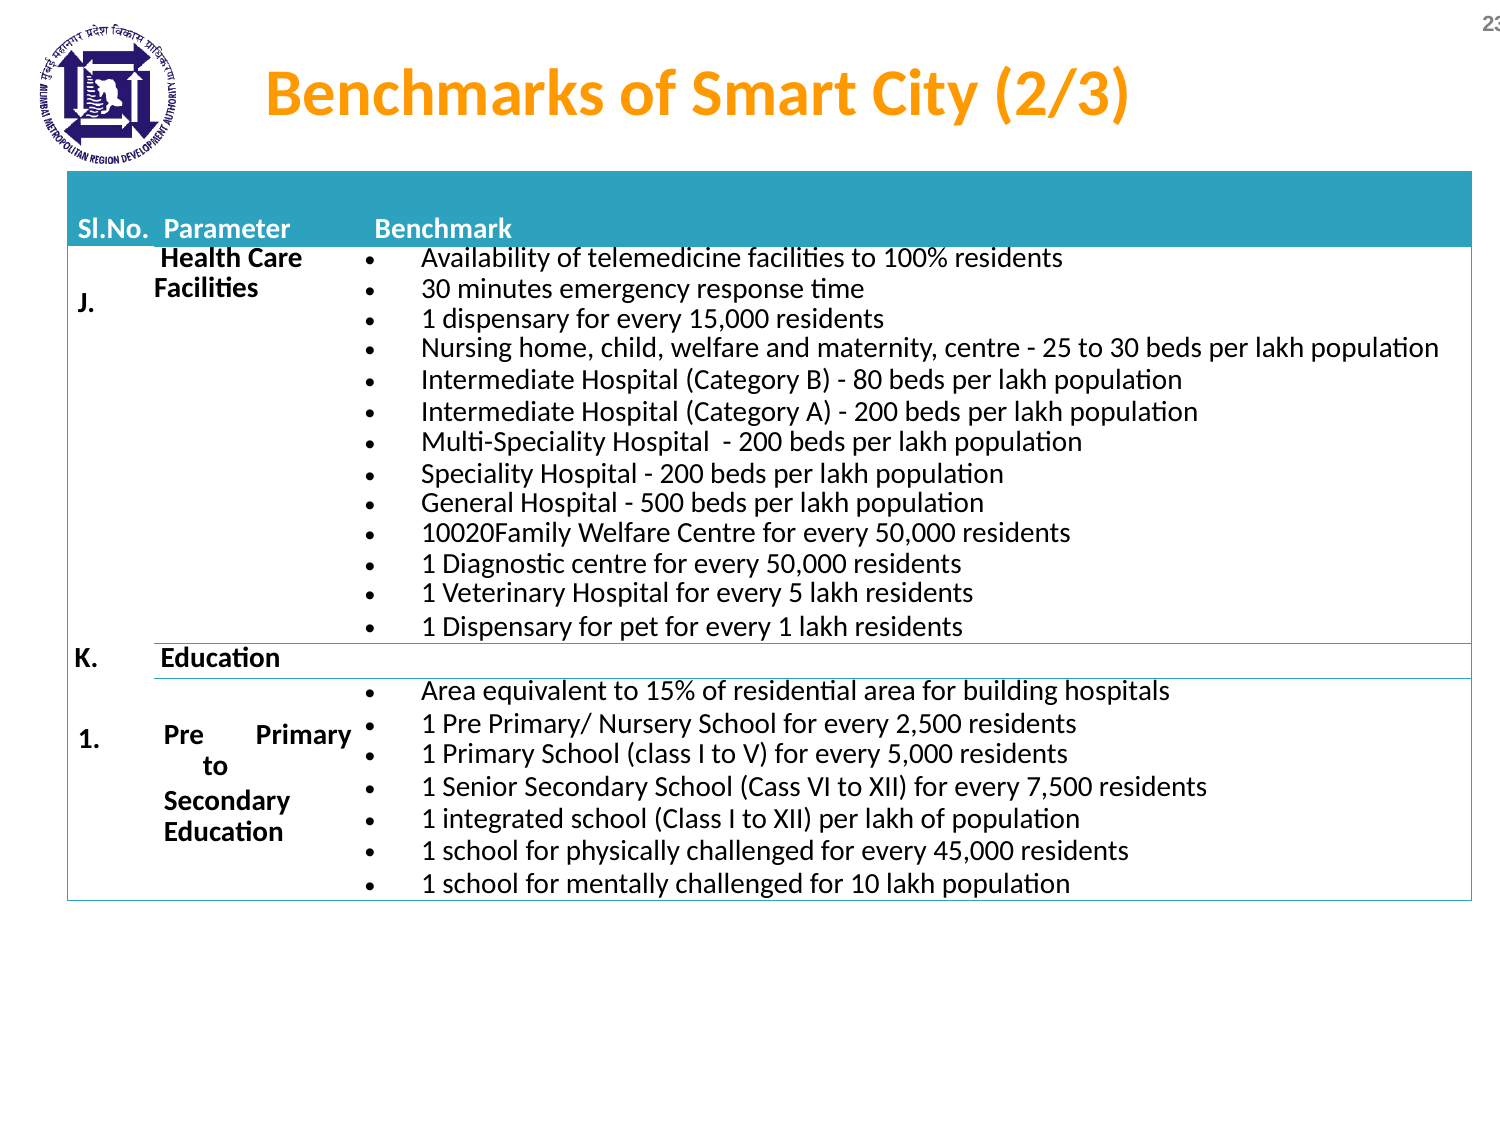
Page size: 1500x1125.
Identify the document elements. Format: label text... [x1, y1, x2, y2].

table_cell Education [154, 644, 364, 678]
table_header Sl.No. [68, 172, 154, 246]
table_header Parameter [154, 172, 364, 245]
picture [39, 24, 176, 164]
table_cell K. [68, 644, 154, 678]
table_cell 1. [68, 678, 154, 900]
table_cell J. [68, 246, 154, 644]
table_cell Availability of telemedicine facilities to 100% residents 30 minutes emergency response time 1 dispensary for every 15,000 residents Nursing home, child, welfare and maternity, centre - 25 to 30 beds per lakh population Intermediate Hospital (Category B) - 80 beds per lakh population Intermediate Hospital (Category A) - 200 beds per lakh population Multi-Speciality Hospital - 200 beds per lakh population Speciality Hospital - 200 beds per lakh population General Hospital - 500 beds per lakh population 10020Family Welfare Centre for every 50,000 residents 1 Diagnostic centre for every 50,000 residents 1 Veterinary Hospital for every 5 lakh residents 1 Dispensary for pet for every 1 lakh residents [364, 247, 1471, 643]
table_header Benchmark [364, 172, 1471, 245]
table_cell Health Care Facilities [154, 247, 364, 643]
table_cell [364, 644, 1471, 678]
table_cell Area equivalent to 15% of residential area for building hospitals 1 Pre Primary/ Nursery School for every 2,500 residents 1 Primary School (class I to V) for every 5,000 residents 1 Senior Secondary School (Cass VI to XII) for every 7,500 residents 1 integrated school (Class I to XII) per lakh of population 1 school for physically challenged for every 45,000 residents 1 school for mentally challenged for 10 lakh population [364, 679, 1471, 900]
title Benchmarks of Smart City (2/3) [250, 24, 1472, 153]
table_cell Pre Primary to Secondary Education [154, 679, 364, 900]
